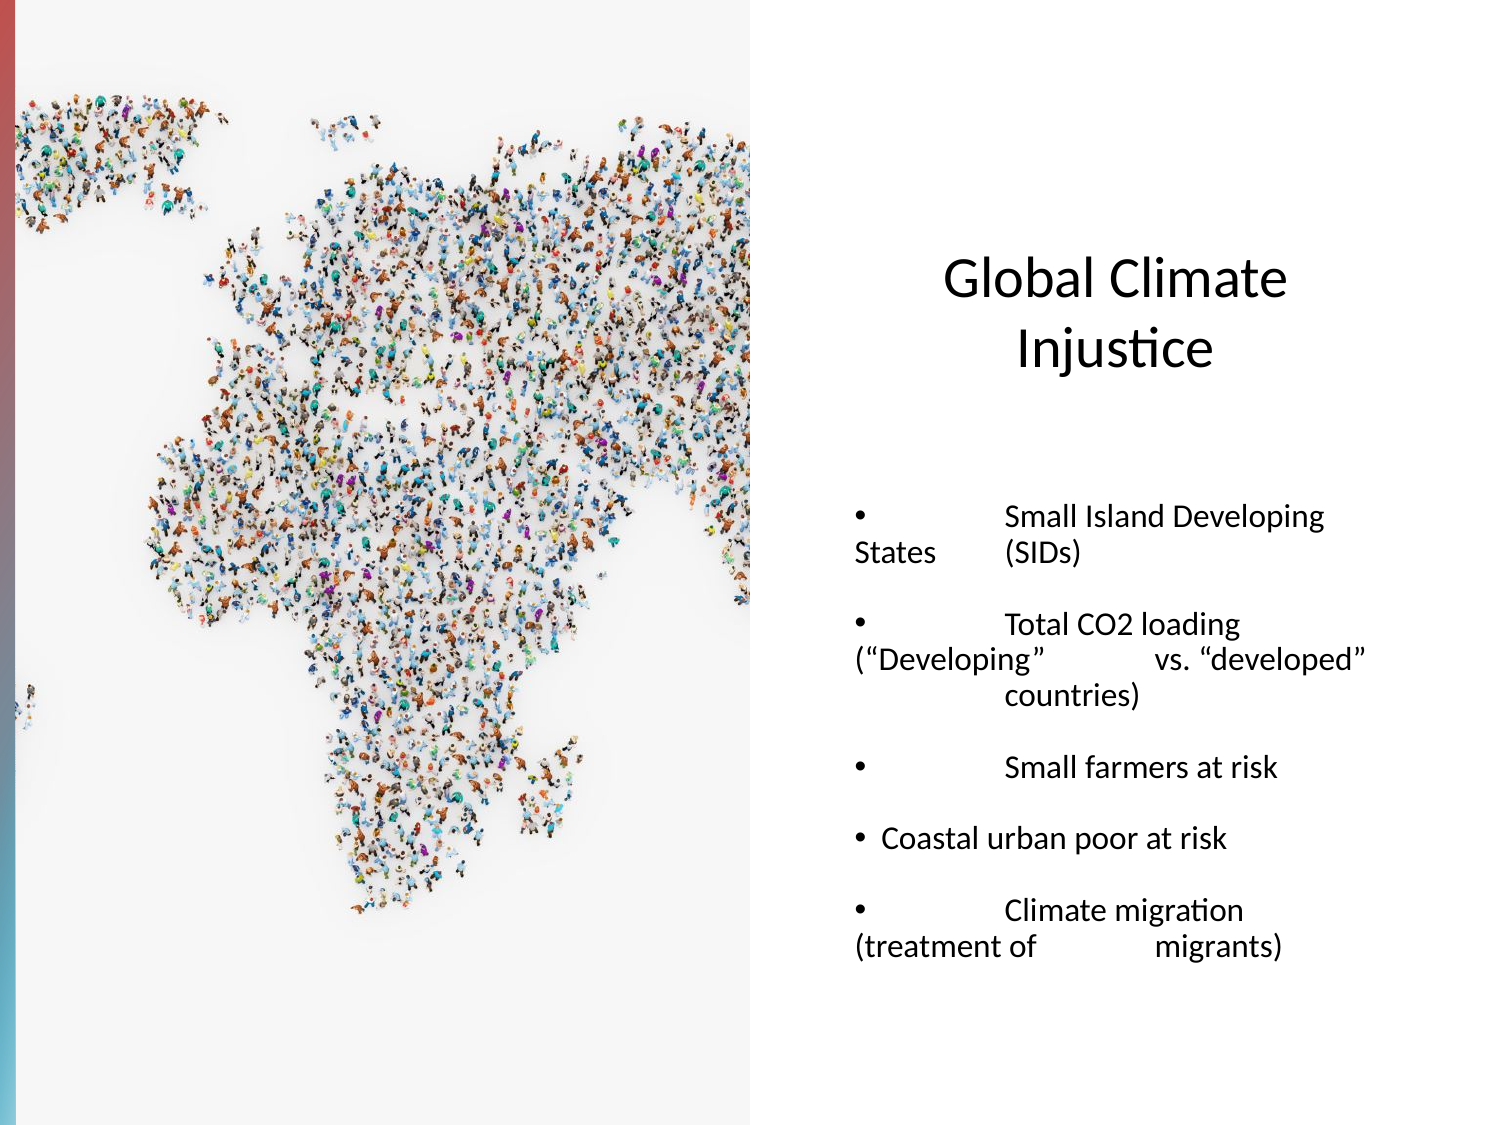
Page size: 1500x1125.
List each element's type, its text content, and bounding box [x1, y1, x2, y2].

picture [16, 0, 751, 1125]
list Small Island Developing States (SIDs) Total CO2 loading (“Developing” vs. “developed” countries) Small farmers at risk Coastal urban poor at risk Climate migration (treatment of migrants) [839, 415, 1393, 982]
title Global Climate Injustice [839, 121, 1393, 387]
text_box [0, 0, 16, 1125]
